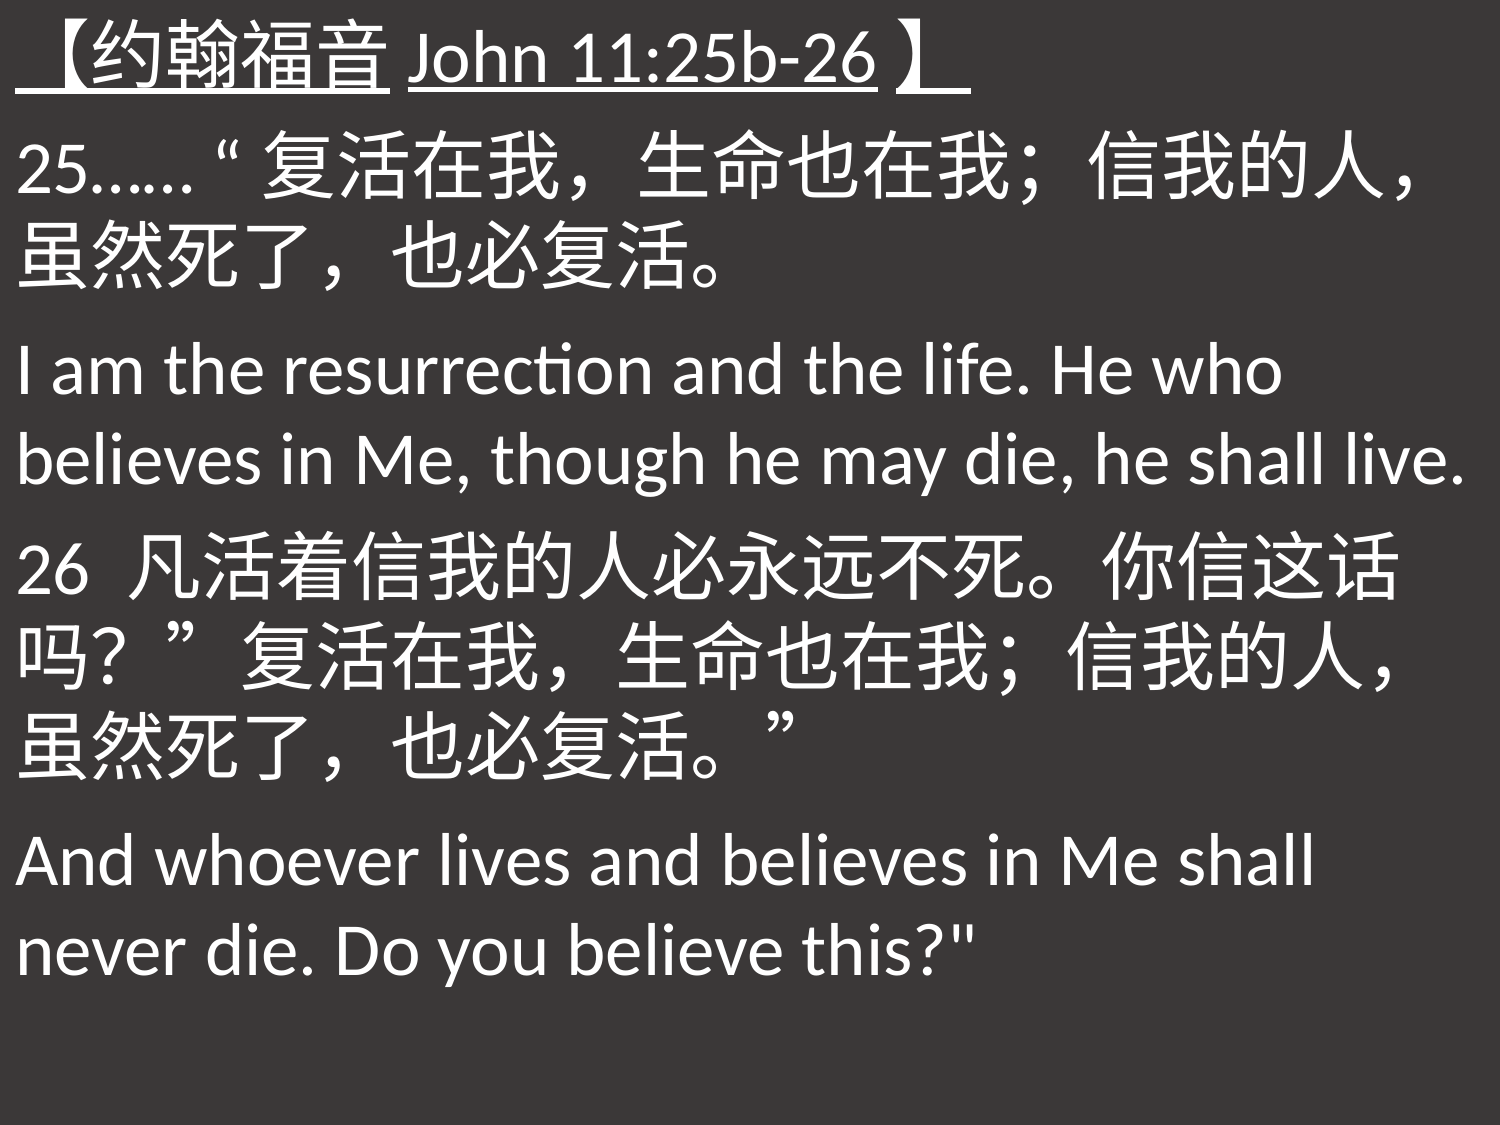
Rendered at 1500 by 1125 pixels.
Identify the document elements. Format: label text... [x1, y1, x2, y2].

subtitle 【约翰福音John 11:25b-26】 25…… “复活在我，生命也在我；信我的人，虽然死了，也必复活。 I am the resurrection and the life. He who believes in Me, though he may die, he shall live. 26 凡活着信我的人必永远不死。你信这话吗？”复活在我，生命也在我；信我的人，虽然死了，也必复活。” And whoever lives and believes in Me shall never die. Do you believe this?" [0, 0, 1500, 1125]
